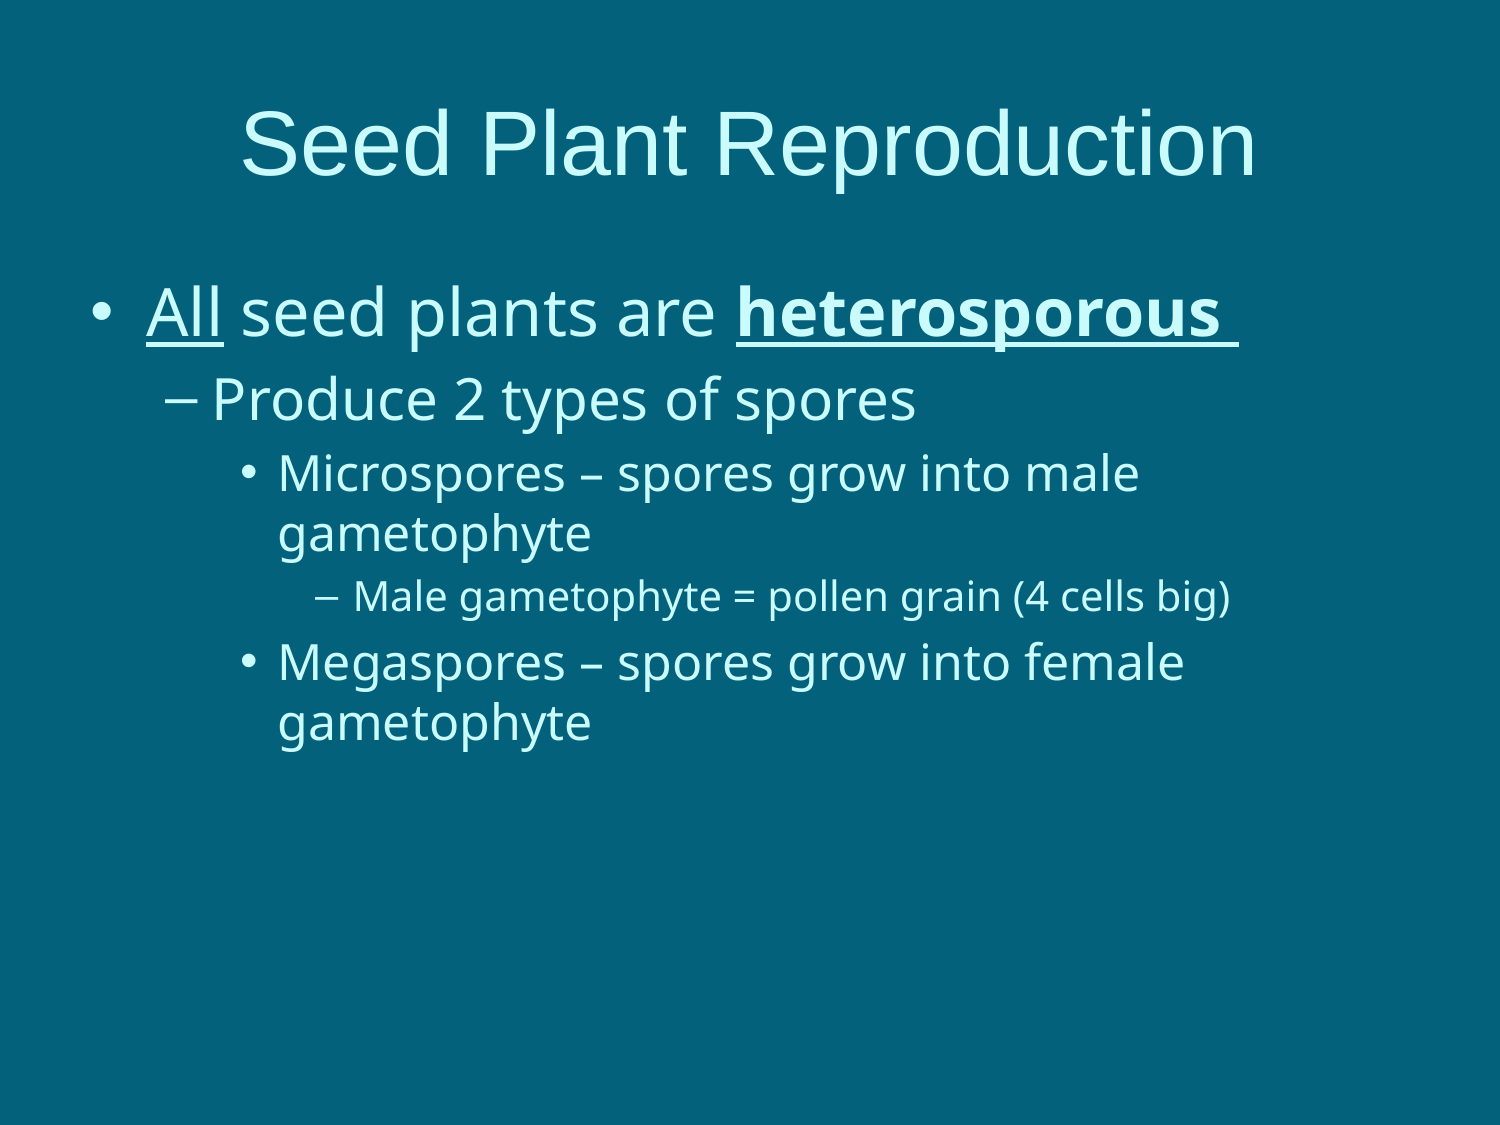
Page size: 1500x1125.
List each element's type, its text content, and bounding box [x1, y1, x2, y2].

title Seed Plant Reproduction [75, 45, 1425, 233]
list All seed plants are heterosporous Produce 2 types of spores Microspores – spores grow into male gametophyte Male gametophyte = pollen grain (4 cells big) Megaspores – spores grow into female gametophyte [75, 262, 1425, 1005]
